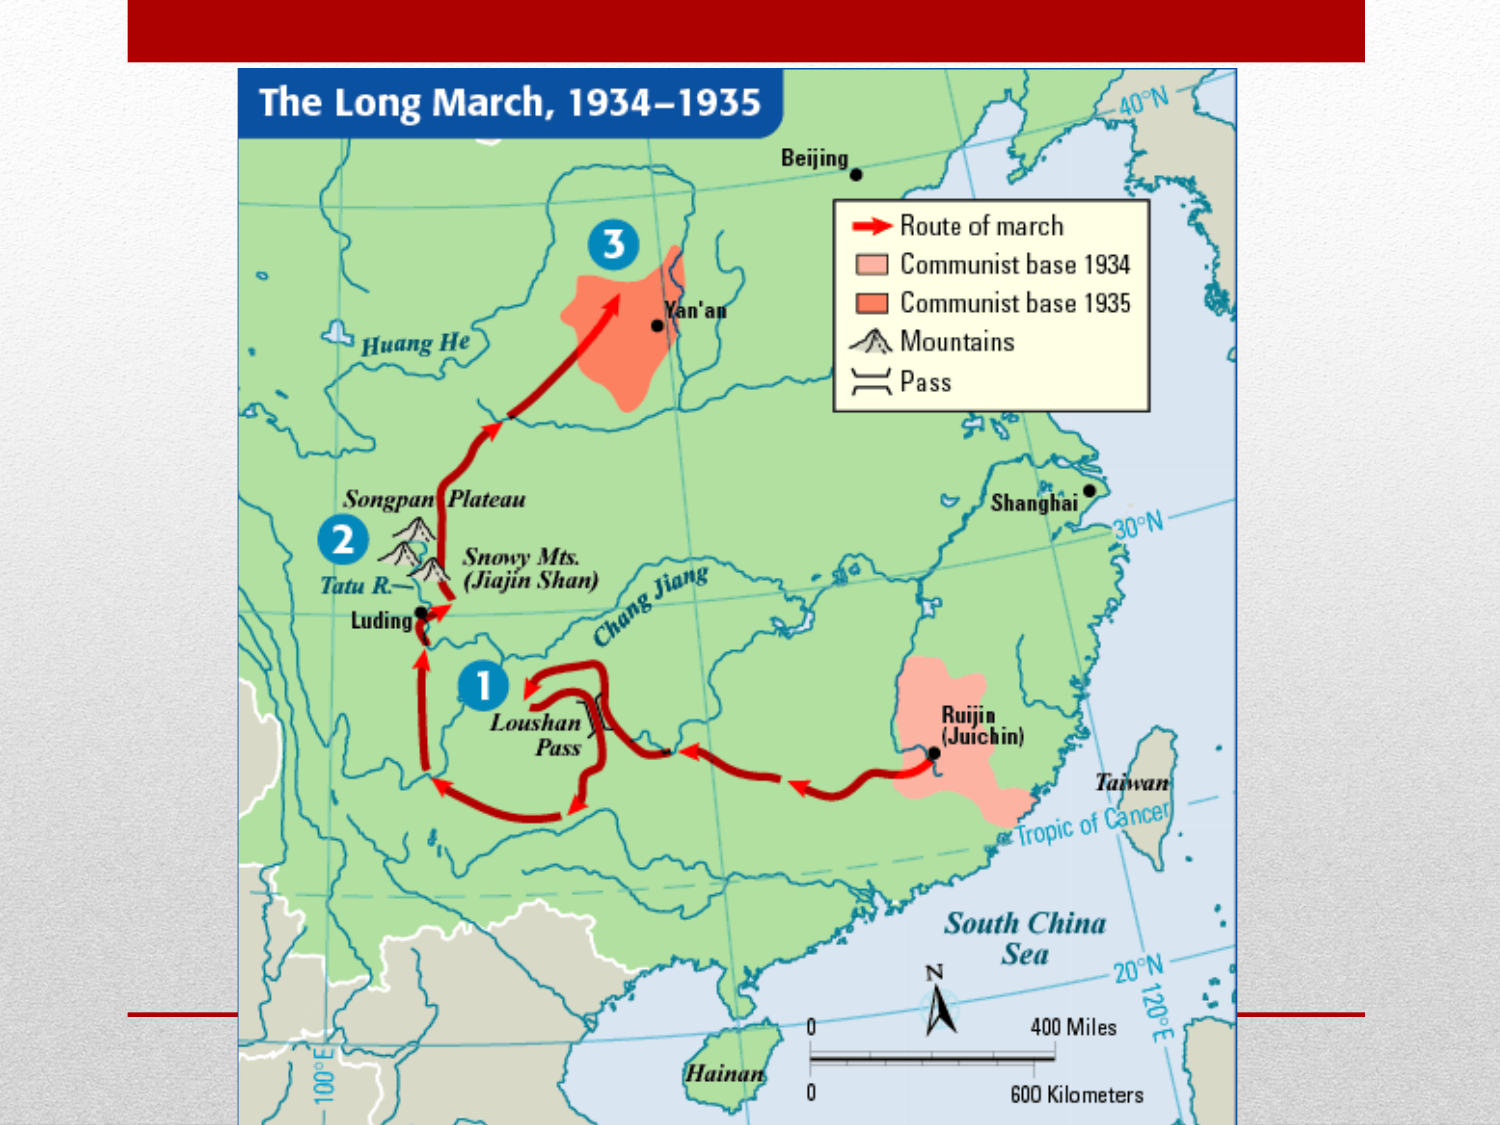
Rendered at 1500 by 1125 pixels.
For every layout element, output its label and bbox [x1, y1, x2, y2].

picture [236, 67, 1239, 1125]
